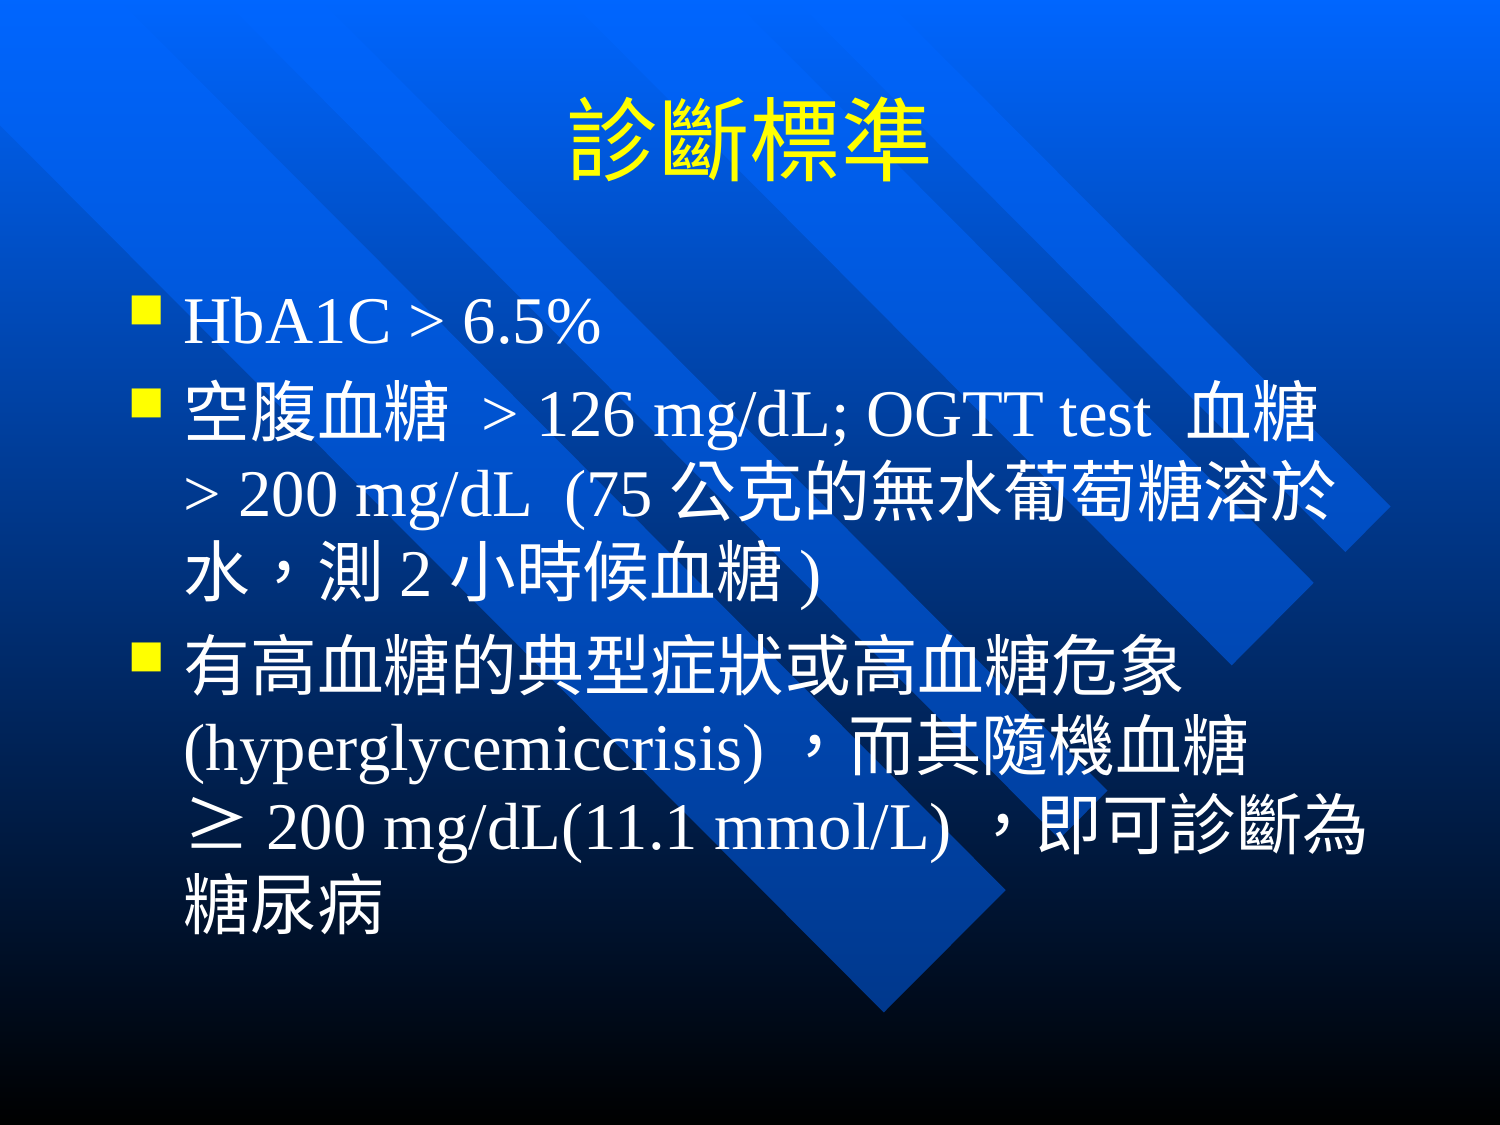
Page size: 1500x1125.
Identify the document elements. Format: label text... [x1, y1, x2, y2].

list HbA1C > 6.5% 空腹血糖 > 126 mg/dL; OGTT test 血糖 > 200 mg/dL (75公克的無水葡萄糖溶於水，測2小時候血糖) 有高血糖的典型症狀或高血糖危象(hyperglycemiccrisis)，而其隨機血糖≥200 mg/dL(11.1 mmol/L)，即可診斷為糖尿病 [111, 268, 1388, 1001]
title 診斷標準 [112, 37, 1388, 238]
